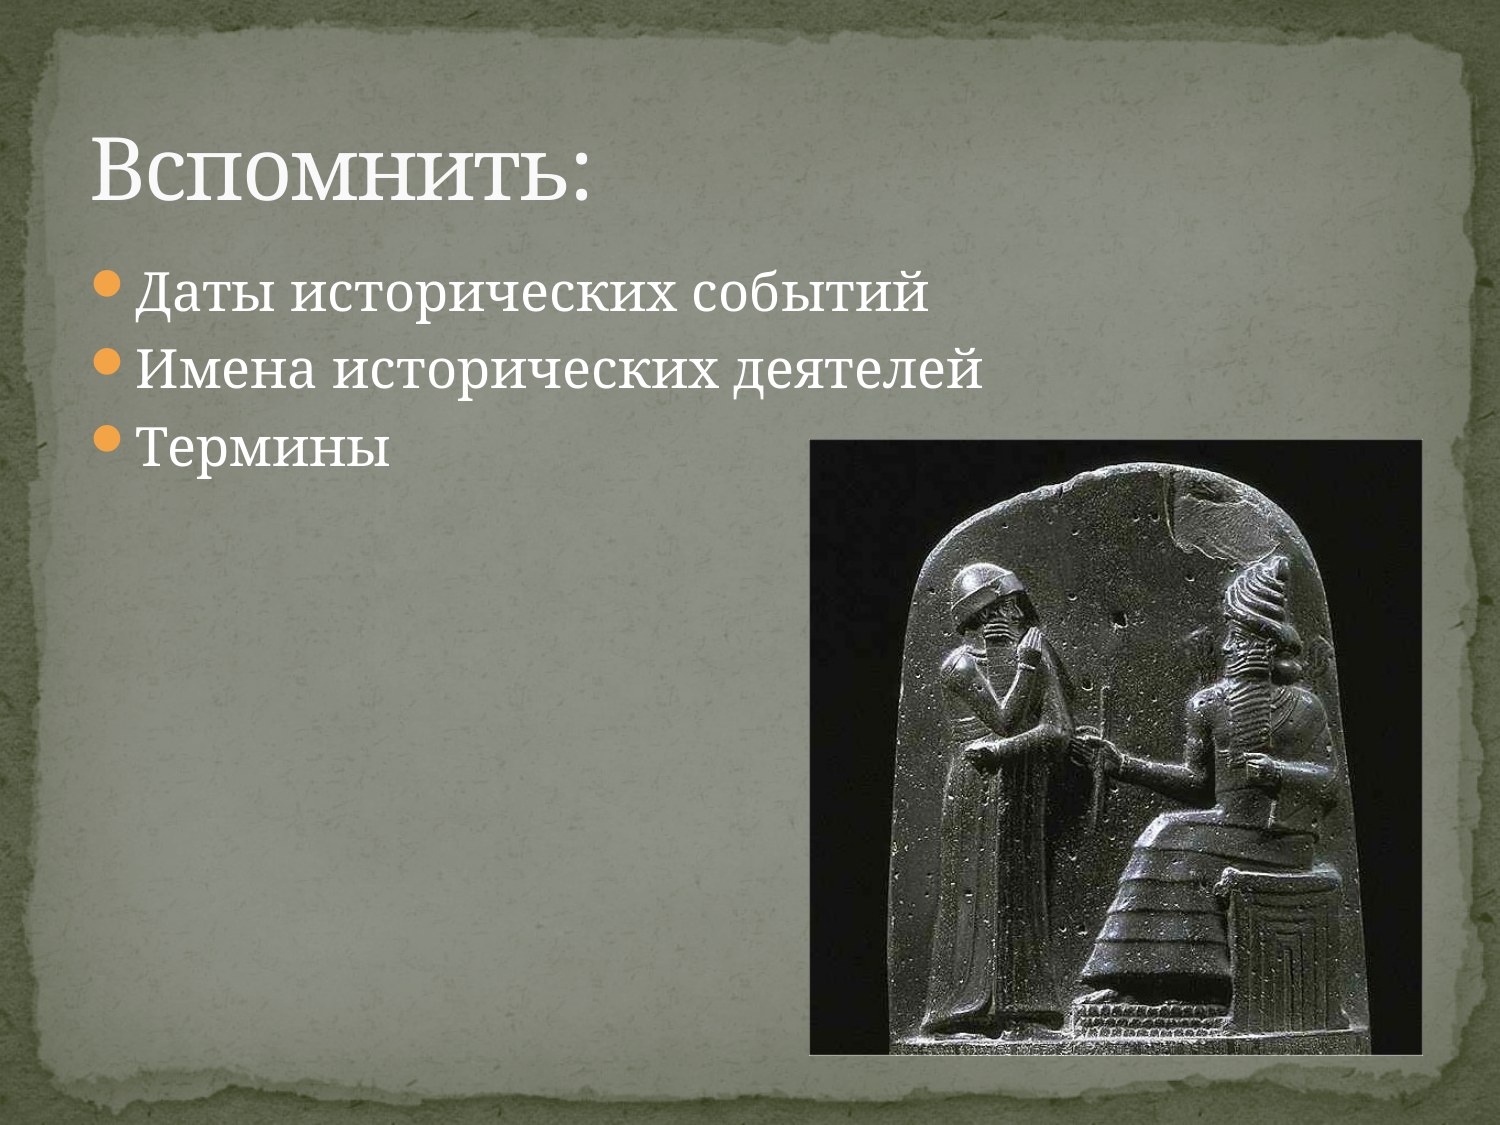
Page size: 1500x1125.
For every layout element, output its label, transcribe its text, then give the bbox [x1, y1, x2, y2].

title Вспомнить: [74, 24, 1425, 225]
picture [809, 439, 1423, 1056]
list Даты исторических событий Имена исторических деятелей Термины [75, 249, 1425, 1000]
